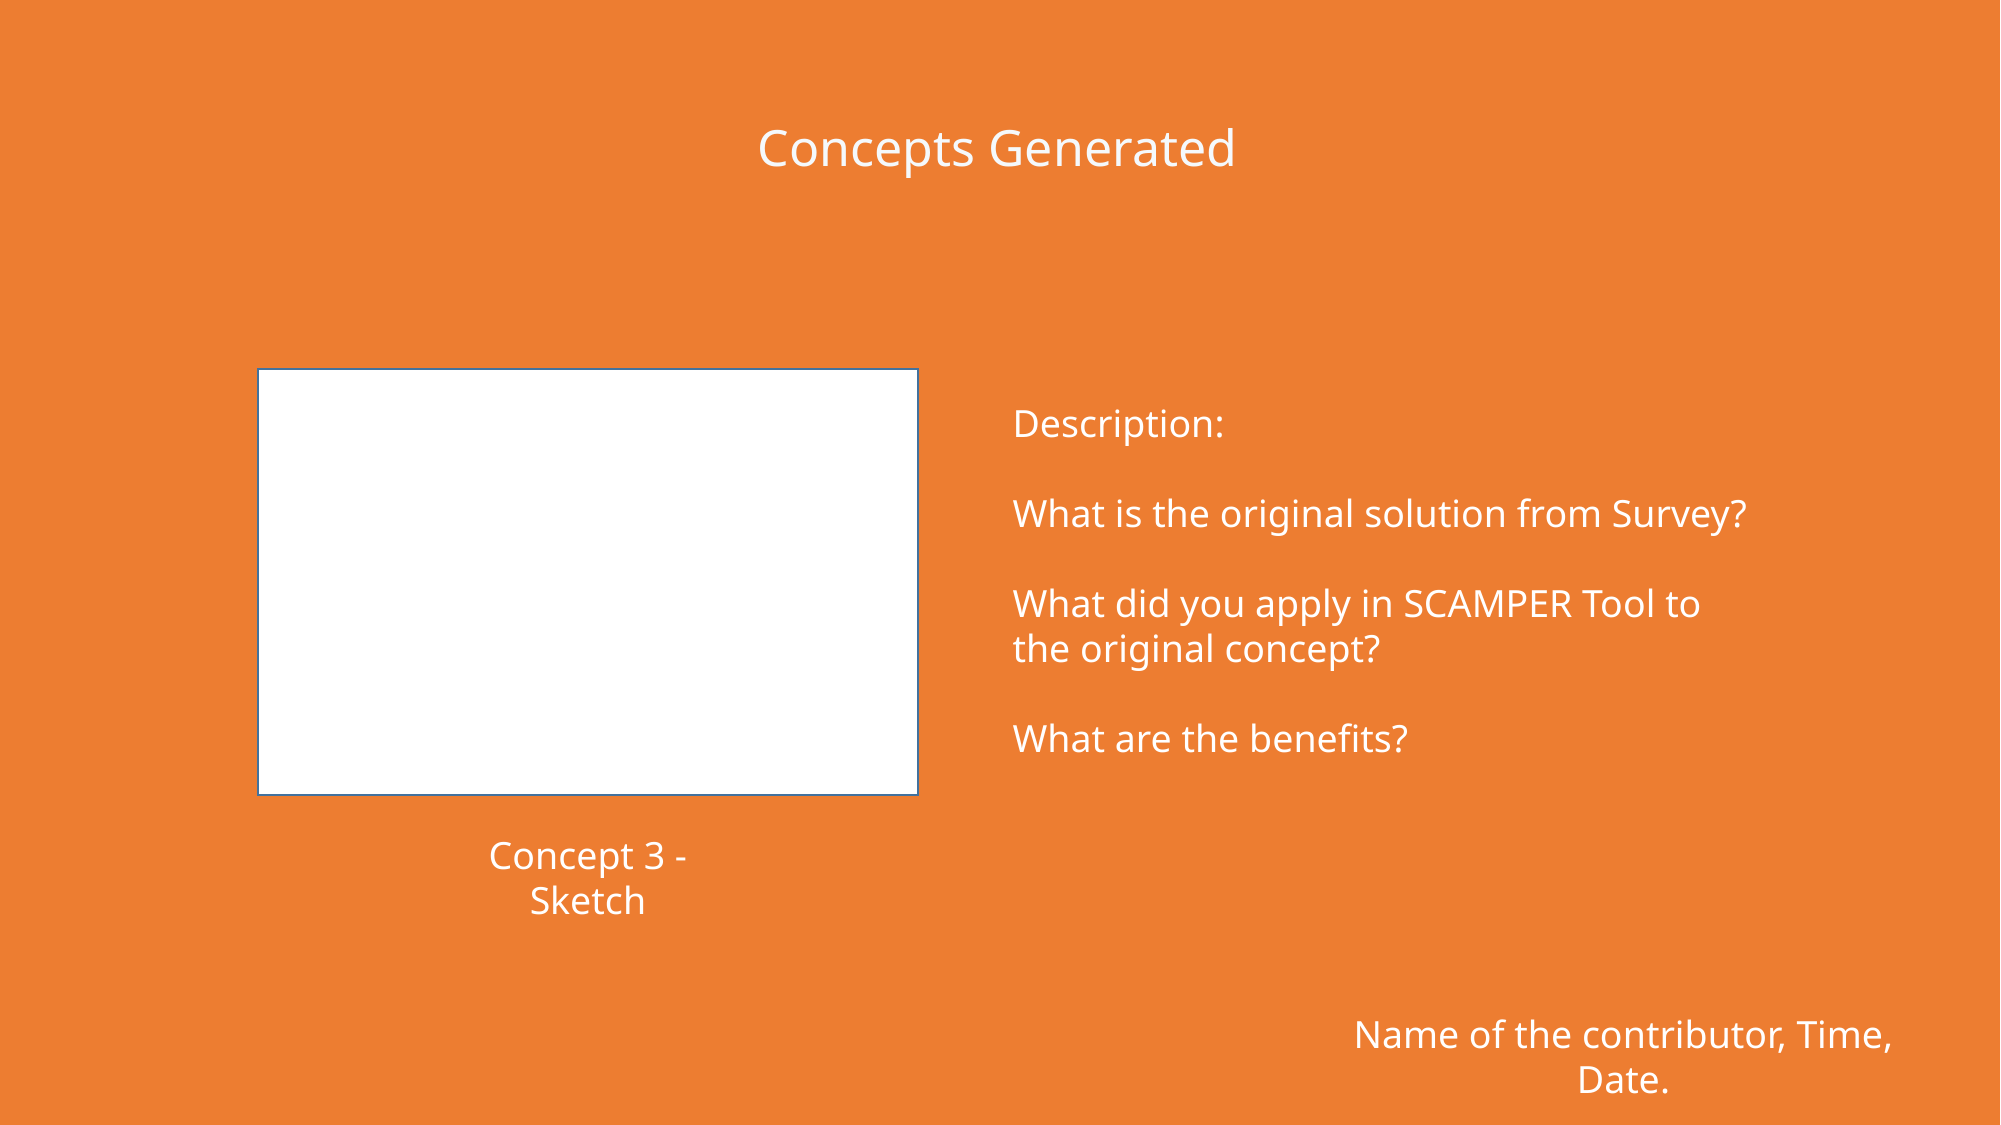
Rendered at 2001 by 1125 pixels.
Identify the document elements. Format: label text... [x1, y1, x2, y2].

text_box Concepts Generated [743, 108, 1253, 184]
text_box Description: What is the original solution from Survey? What did you apply in SCAMPER Tool to the original concept? What are the benefits? [997, 392, 1770, 768]
text_box [257, 368, 919, 796]
text_box Concept 3 - Sketch [416, 824, 760, 930]
text_box Name of the contributor, Time, Date. [1323, 1003, 1924, 1109]
